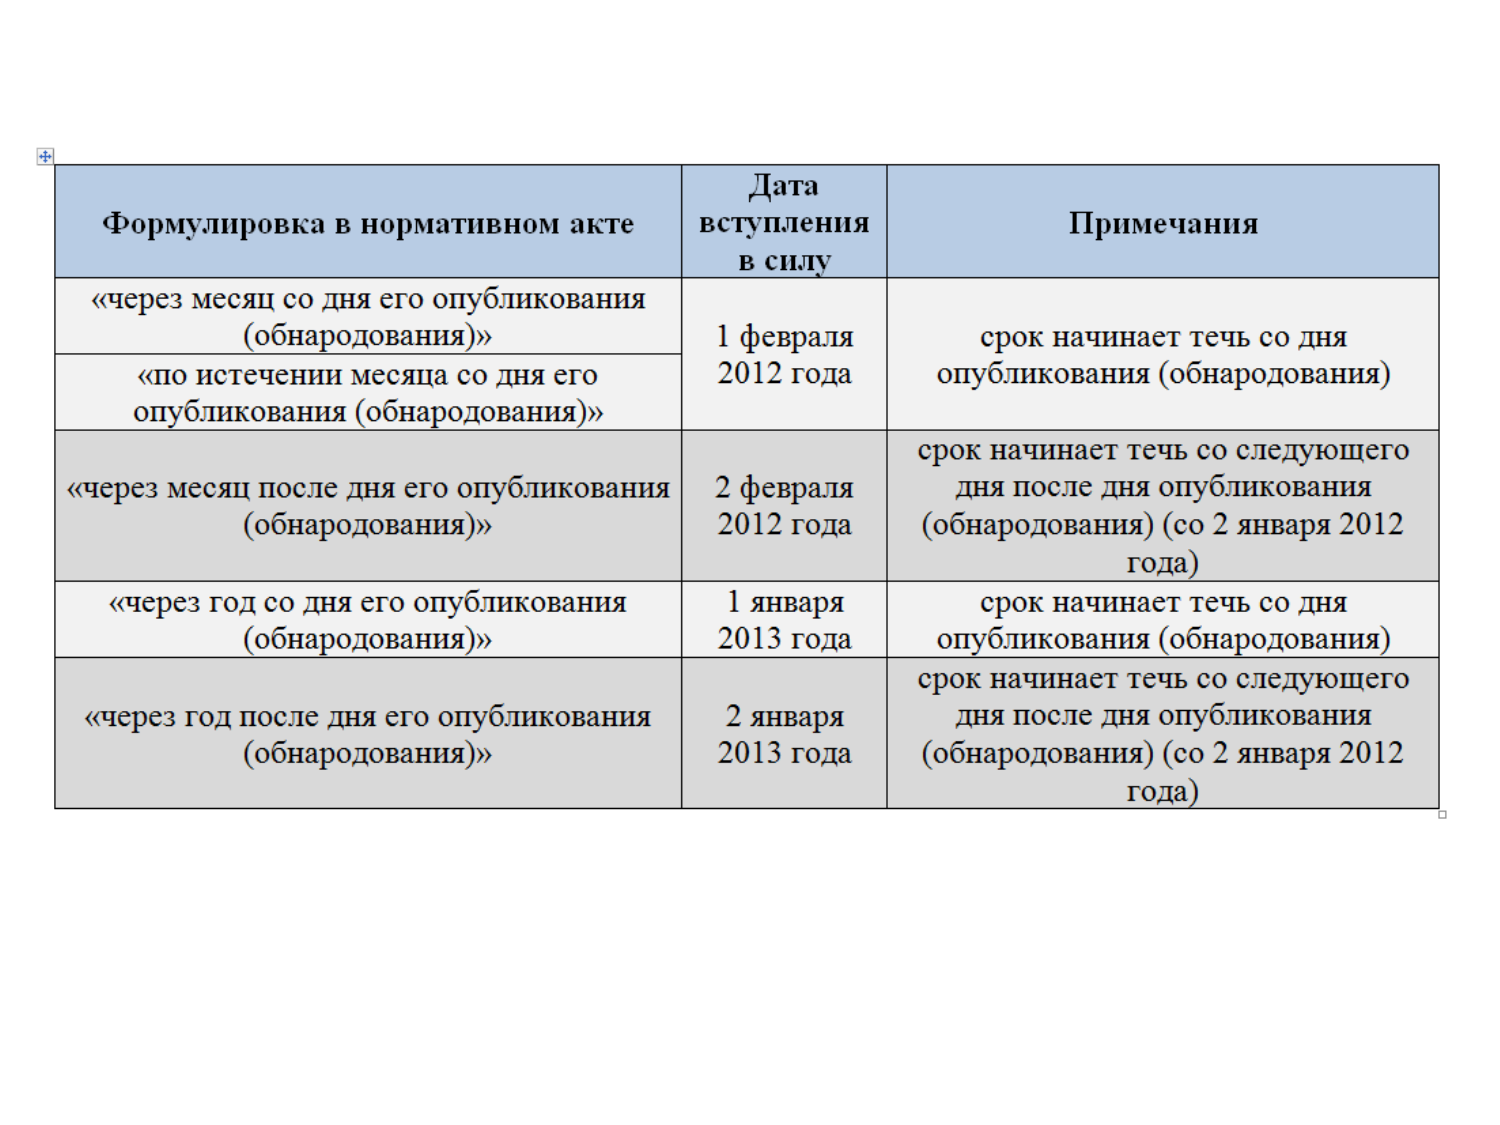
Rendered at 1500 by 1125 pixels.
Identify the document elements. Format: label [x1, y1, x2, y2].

picture [0, 103, 1497, 891]
